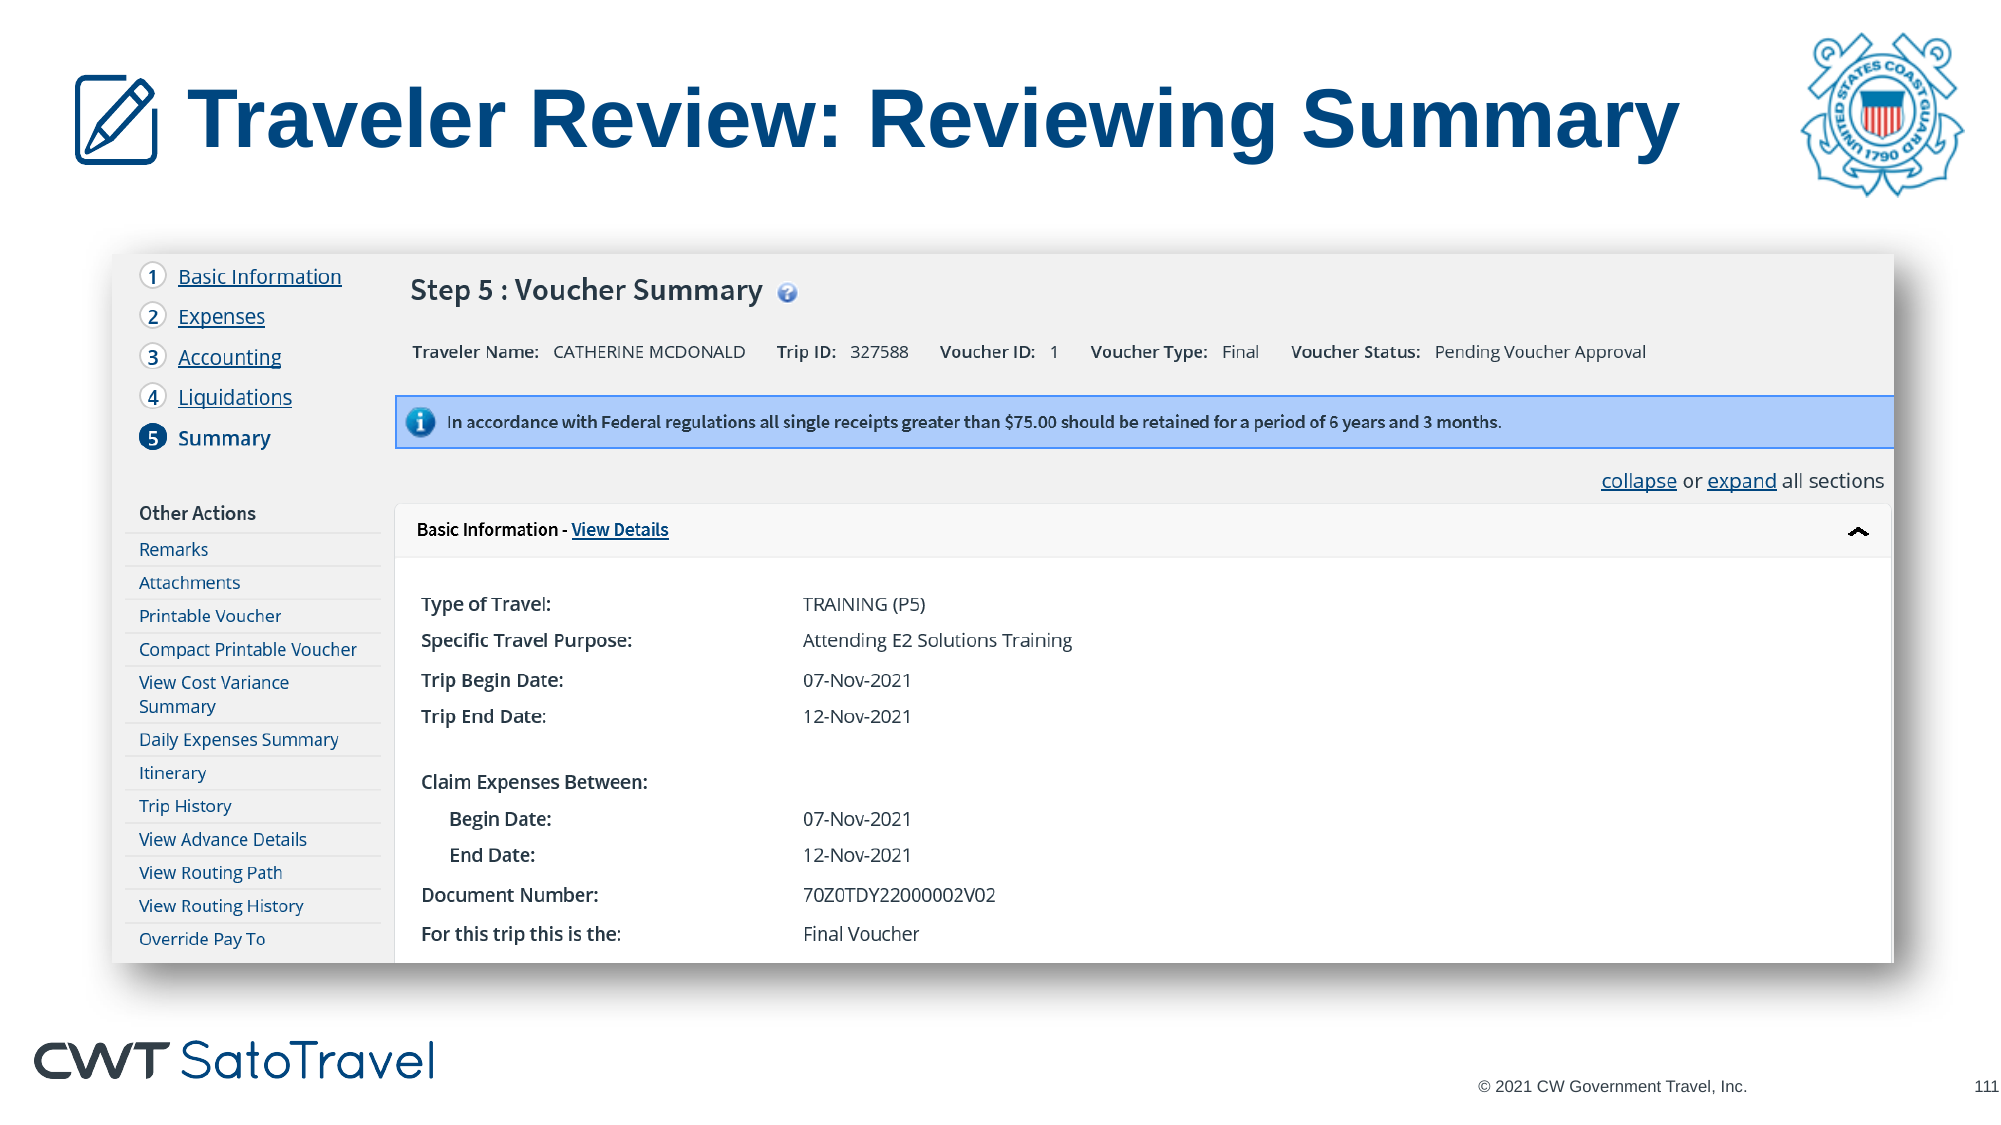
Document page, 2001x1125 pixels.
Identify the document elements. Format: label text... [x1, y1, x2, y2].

footer © 2021 CW Government Travel, Inc. [1339, 1075, 1966, 1098]
slide_number 110 [1966, 1075, 2000, 1098]
picture [1800, 32, 1965, 198]
title Traveler Review: Reviewing Summary [187, 79, 1917, 218]
picture [112, 254, 1894, 963]
picture [34, 1040, 433, 1079]
